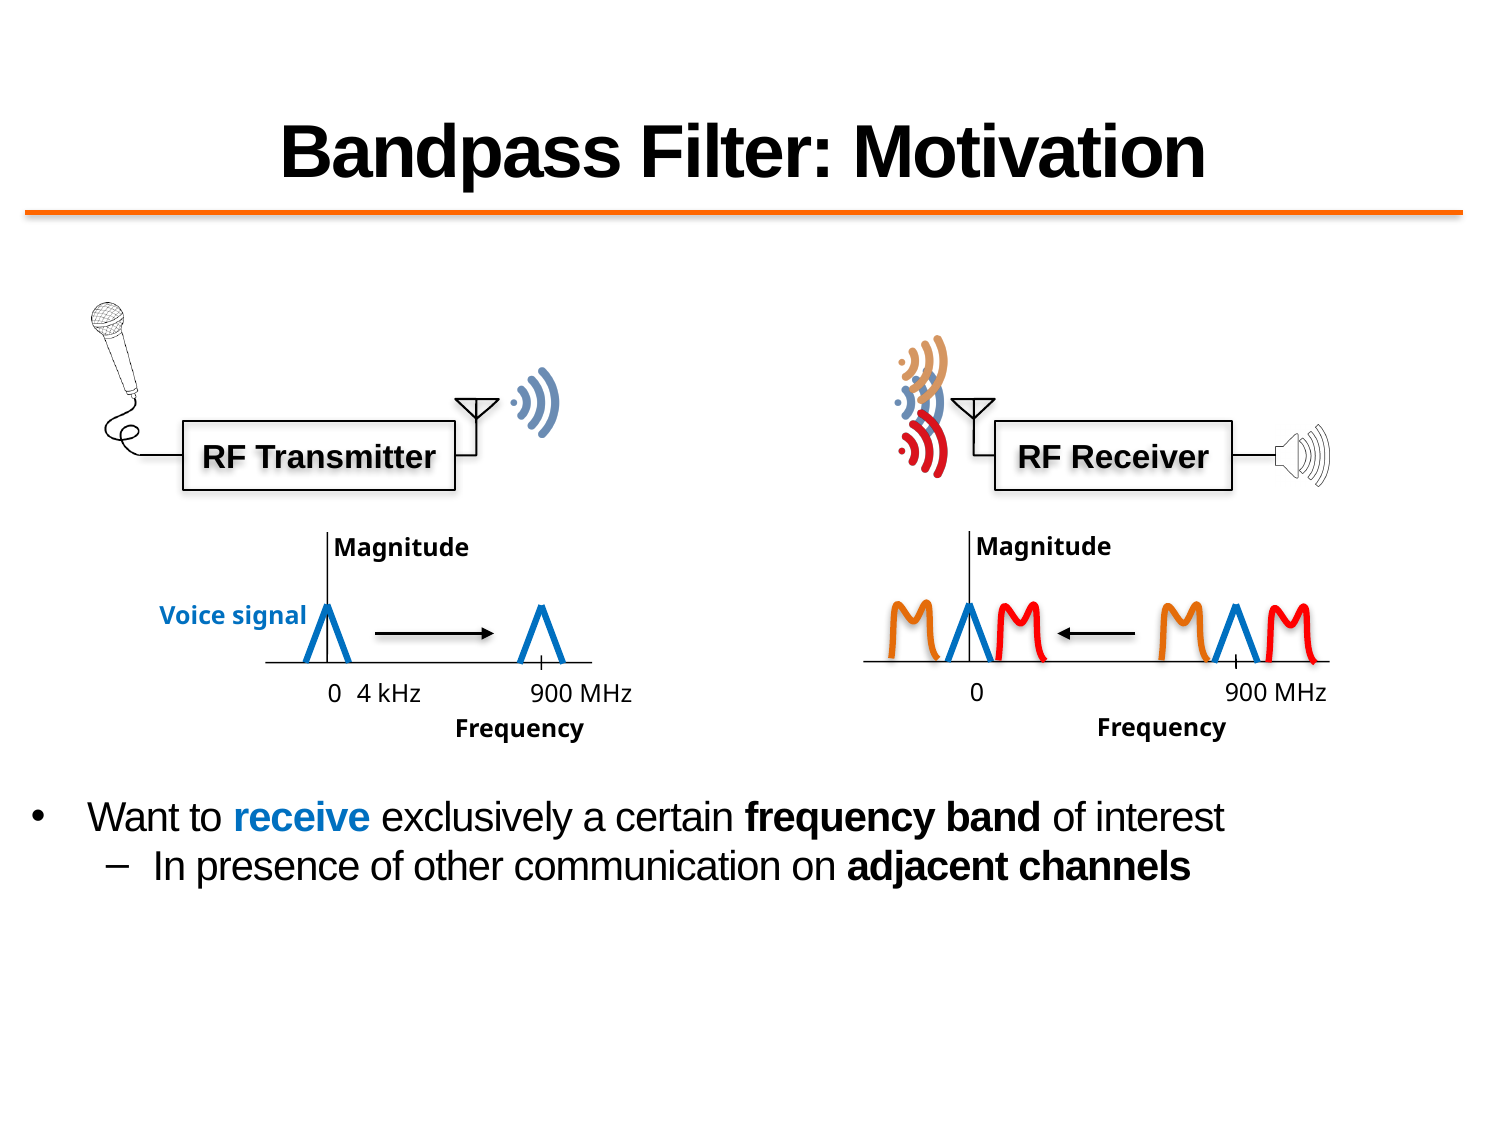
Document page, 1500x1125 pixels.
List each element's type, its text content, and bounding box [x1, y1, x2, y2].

text_box RF Receiver [994, 420, 1233, 491]
text_box 900 MHz [1210, 668, 1342, 714]
picture [1275, 423, 1330, 487]
text_box RF Transmitter [183, 420, 456, 491]
text_box [959, 398, 996, 457]
text_box 4 kHz [342, 669, 437, 715]
text_box Frequency [1082, 704, 1242, 749]
list Want to receive exclusively a certain frequency band of interest In presence of other communication on adjacent channels [24, 793, 1463, 964]
text_box 900 MHz [515, 669, 648, 715]
text_box [454, 398, 493, 457]
text_box 0 [954, 668, 999, 714]
text_box Magnitude [318, 524, 485, 570]
text_box Magnitude [960, 523, 1127, 569]
picture [91, 301, 140, 456]
text_box [1267, 605, 1316, 664]
text_box Voice signal [142, 592, 325, 638]
title Bandpass Filter: Motivation [24, 24, 1463, 201]
picture [498, 375, 570, 430]
text_box Frequency [440, 705, 600, 750]
text_box [997, 603, 1046, 662]
text_box [890, 601, 939, 660]
text_box 0 [312, 669, 342, 715]
text_box [1160, 603, 1209, 662]
picture [883, 339, 958, 486]
